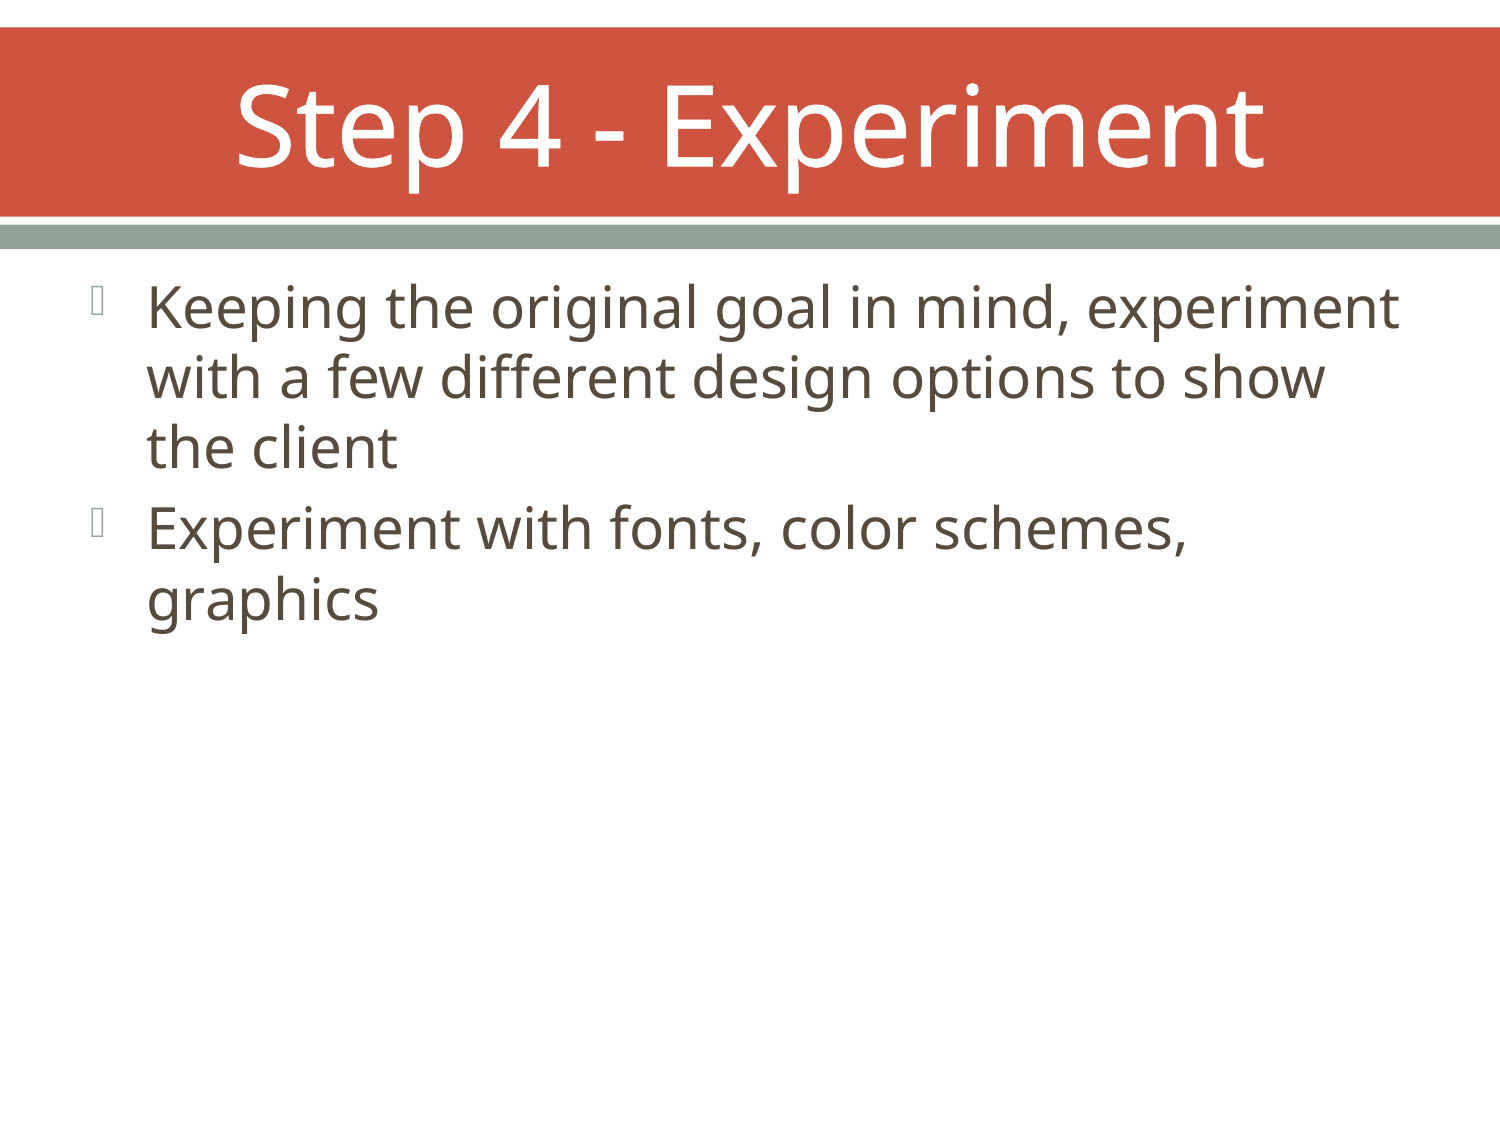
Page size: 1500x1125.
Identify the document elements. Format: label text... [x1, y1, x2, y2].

list Keeping the original goal in mind, experiment with a few different design options to show the client Experiment with fonts, color schemes, graphics [75, 262, 1425, 1005]
title Step 4 - Experiment [75, 29, 1425, 213]
